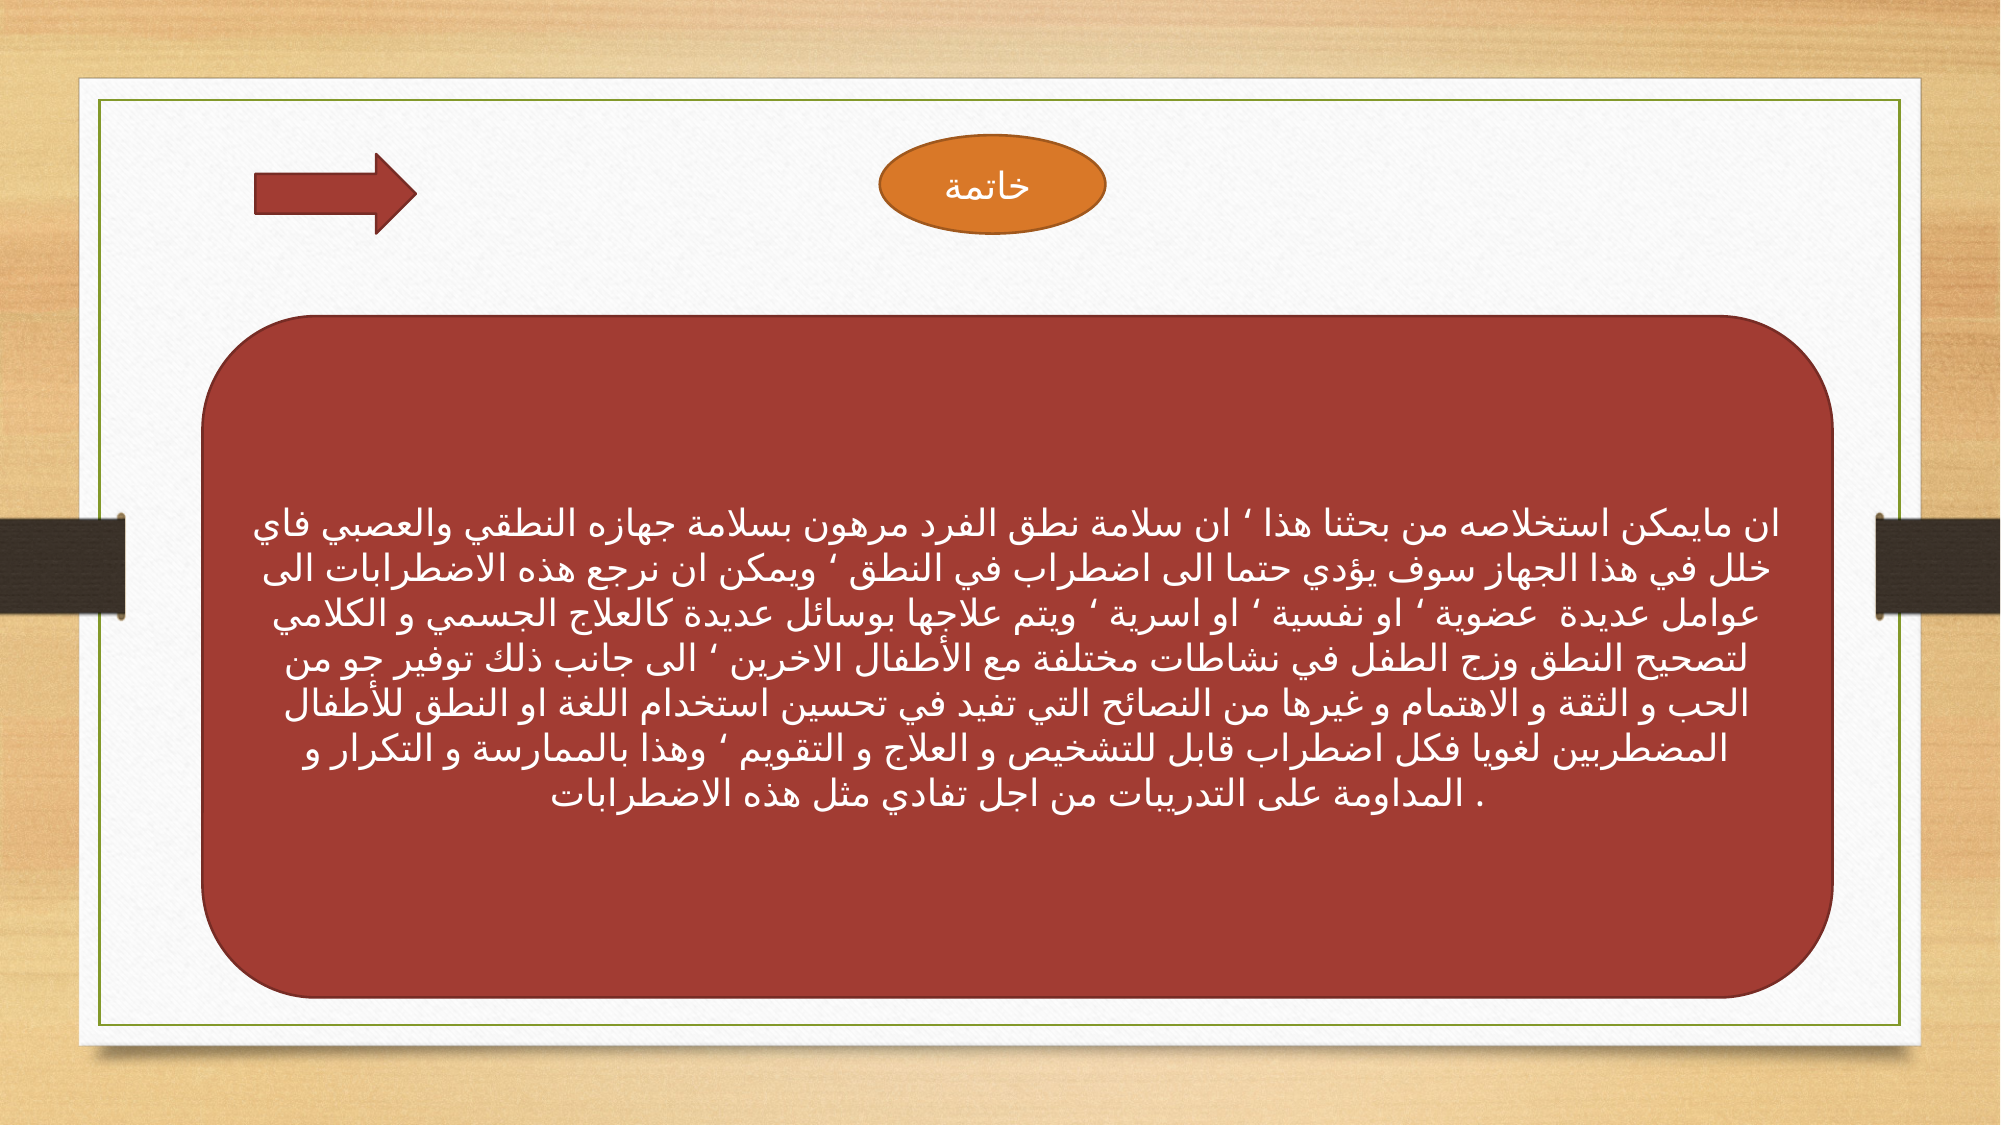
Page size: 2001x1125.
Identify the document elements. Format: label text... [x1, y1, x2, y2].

text_box خاتمة [878, 133, 1107, 235]
picture [0, 0, 2001, 1125]
text_box ان مايمكن استخلاصه من بحثنا هذا ‘ ان سلامة نطق الفرد مرهون بسلامة جهازه النطقي والعصبي فاي خلل في هذا الجهاز سوف يؤدي حتما الى اضطراب في النطق ‘ ويمكن ان نرجع هذه الاضطرابات الى عوامل عديدة عضوية ‘ او نفسية ‘ او اسرية ‘ ويتم علاجها بوسائل عديدة كالعلاج الجسمي و الكلامي لتصحيح النطق وزج الطفل في نشاطات مختلفة مع الأطفال الاخرين ‘ الى جانب ذلك توفير جو من الحب و الثقة و الاهتمام و غيرها من النصائح التي تفيد في تحسين استخدام اللغة او النطق للأطفال المضطربين لغويا فكل اضطراب قابل للتشخيص و العلاج و التقويم ‘ وهذا بالممارسة و التكرار و المداومة على التدريبات من اجل تفادي مثل هذه الاضطرابات . [201, 314, 1834, 999]
text_box [254, 152, 417, 235]
